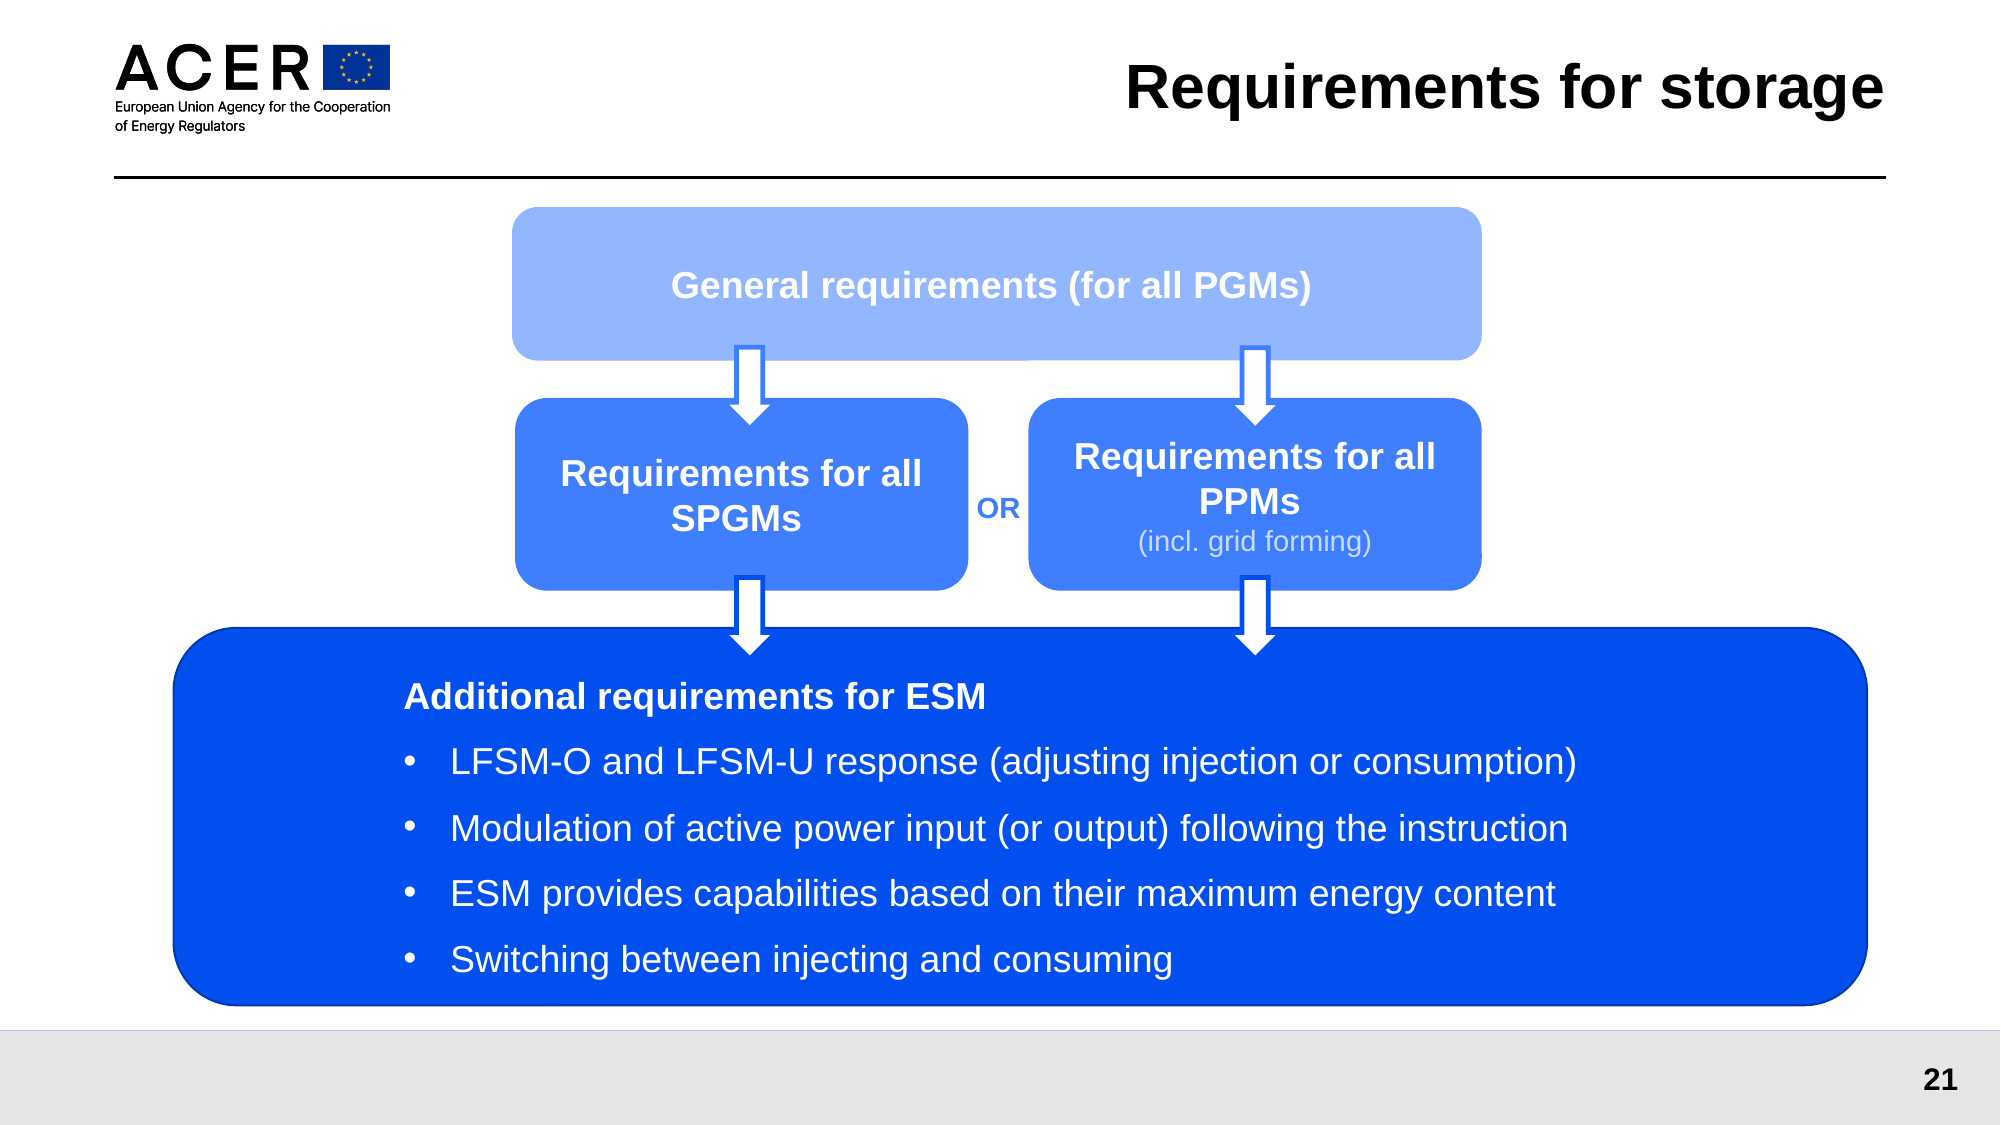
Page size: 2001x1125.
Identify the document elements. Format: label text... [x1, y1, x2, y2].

title Requirements for storage [456, 0, 1886, 178]
text_box Additional requirements for ESM LFSM-O and LFSM-U response (adjusting injection or consumption) Modulation of active power input (or output) following the instruction ESM provides capabilities based on their maximum energy content Switching between injecting and consuming [388, 664, 1612, 1042]
text_box [172, 626, 1869, 1007]
text_box Requirements for all SPGMs [514, 396, 970, 592]
text_box [1226, 346, 1284, 431]
text_box Requirements for all PPMs (incl. grid forming) [1027, 396, 1483, 592]
text_box OR [961, 482, 1041, 532]
picture [71, 0, 434, 178]
slide_number 21 [1881, 1030, 2000, 1125]
text_box [1226, 576, 1284, 661]
text_box General requirements (for all PGMs) [511, 206, 1483, 362]
text_box [720, 576, 779, 661]
text_box [720, 346, 779, 431]
